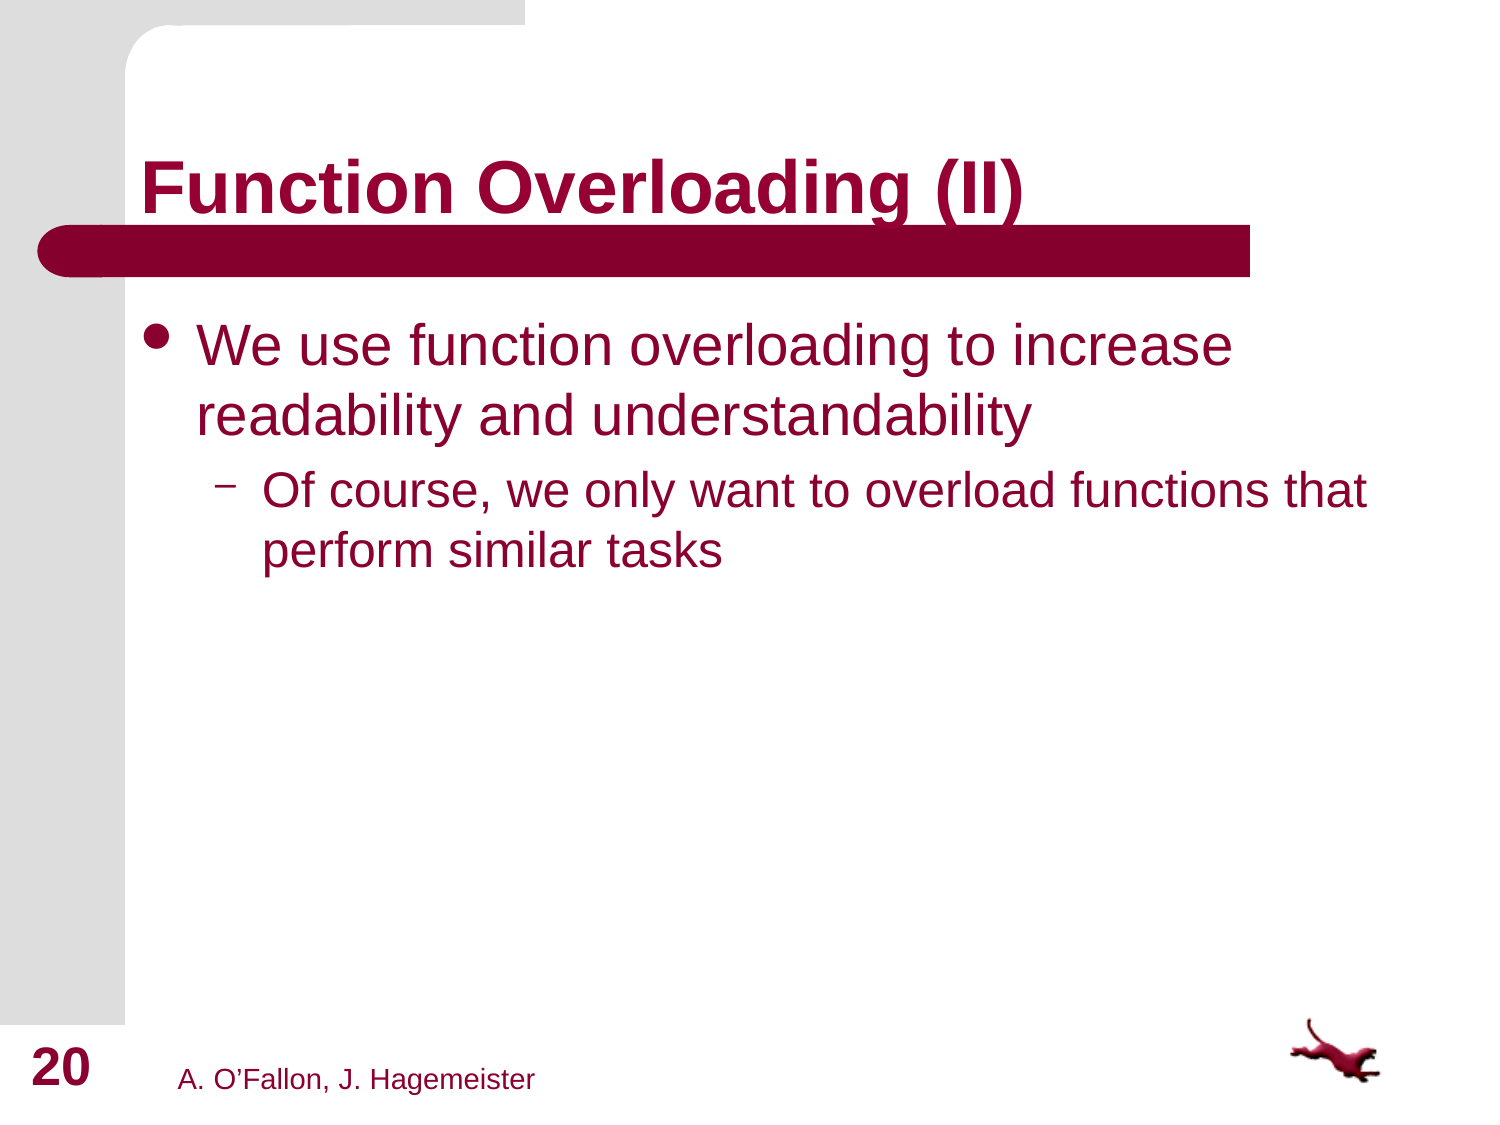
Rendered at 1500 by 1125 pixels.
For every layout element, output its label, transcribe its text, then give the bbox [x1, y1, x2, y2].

slide_number 20 [13, 1023, 111, 1105]
picture [1275, 1012, 1400, 1091]
title Function Overloading (II) [125, 50, 1425, 238]
slide_number A. O’Fallon, J. Hagemeister [162, 1025, 725, 1103]
list We use function overloading to increase readability and understandability Of course, we only want to overload functions that perform similar tasks [125, 299, 1387, 911]
